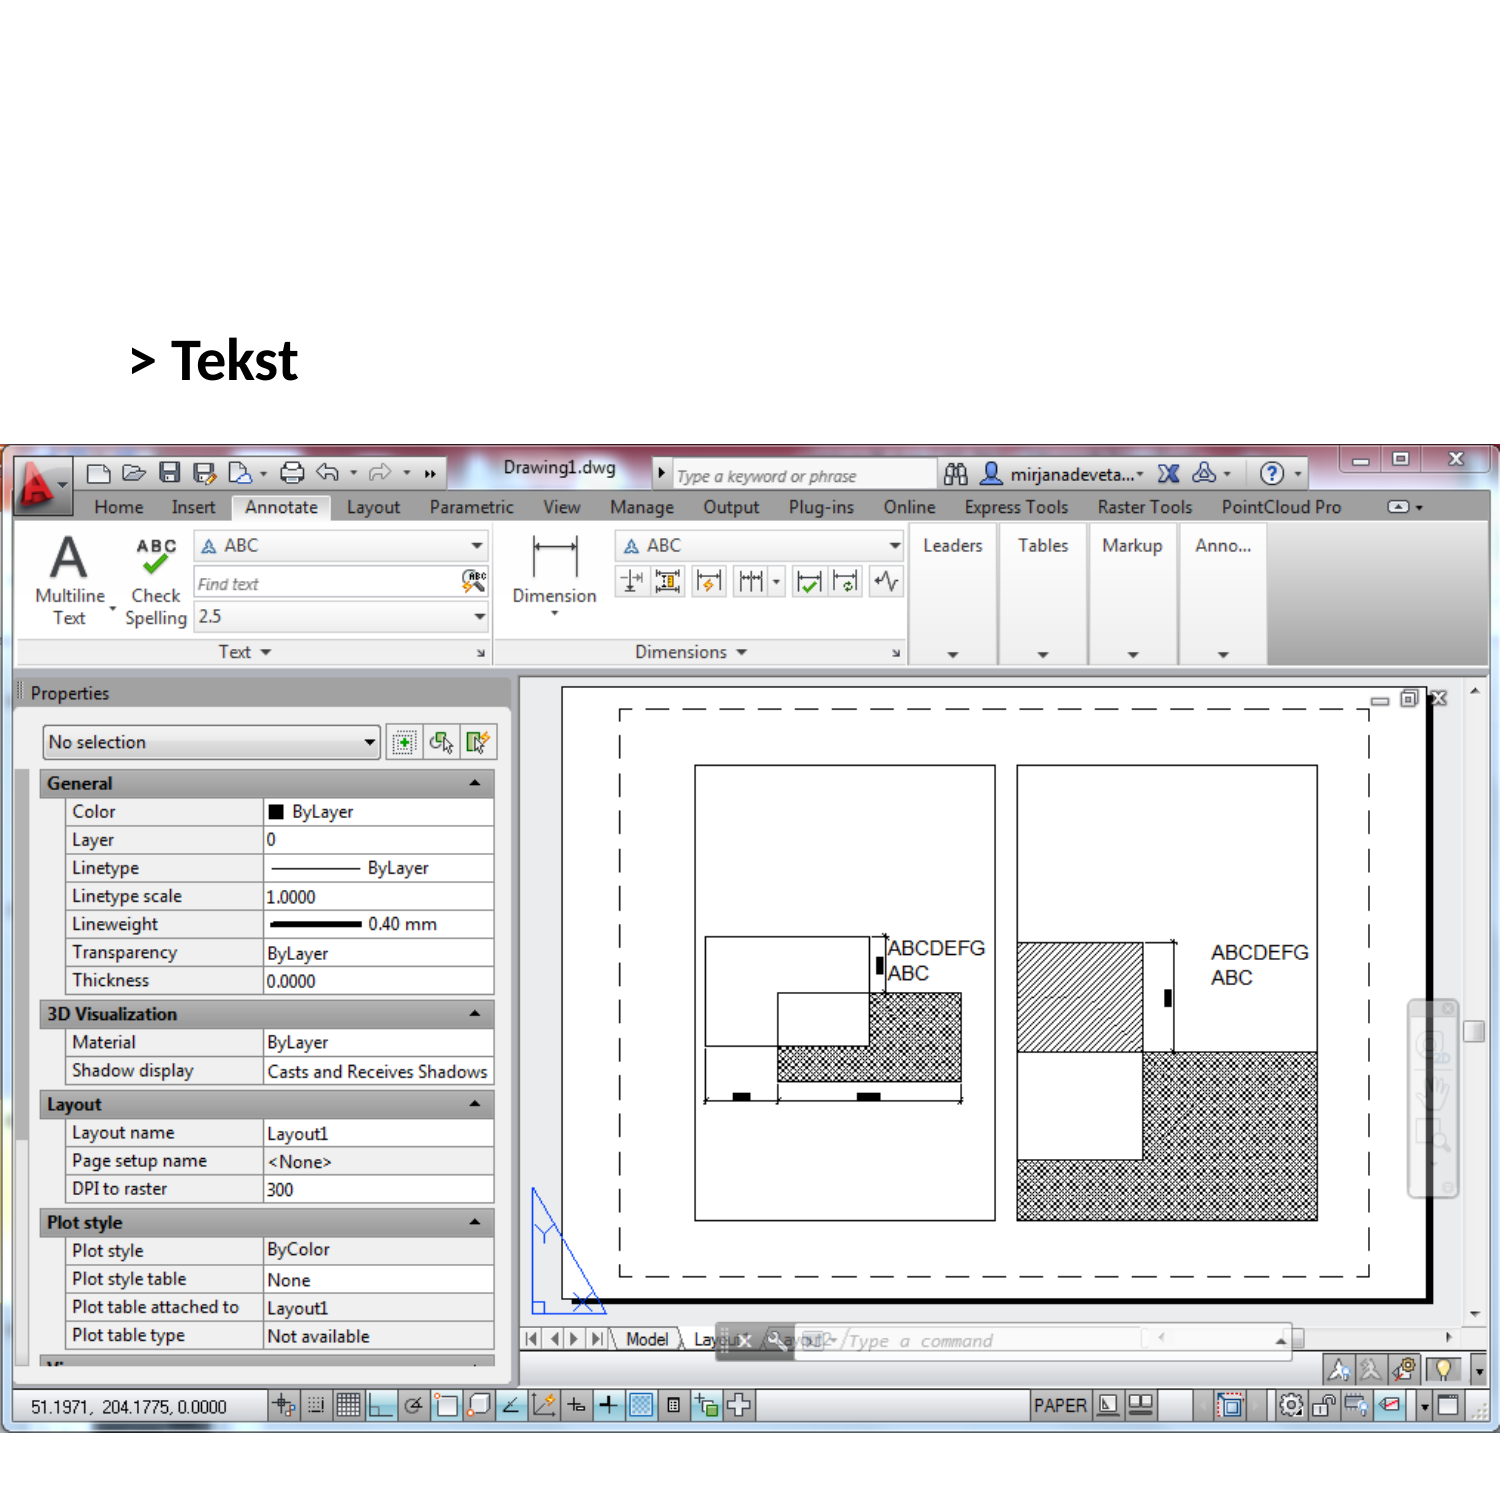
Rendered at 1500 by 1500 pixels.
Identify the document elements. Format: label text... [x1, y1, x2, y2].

picture [0, 443, 1500, 1434]
text_box > Tekst [112, 312, 1500, 443]
